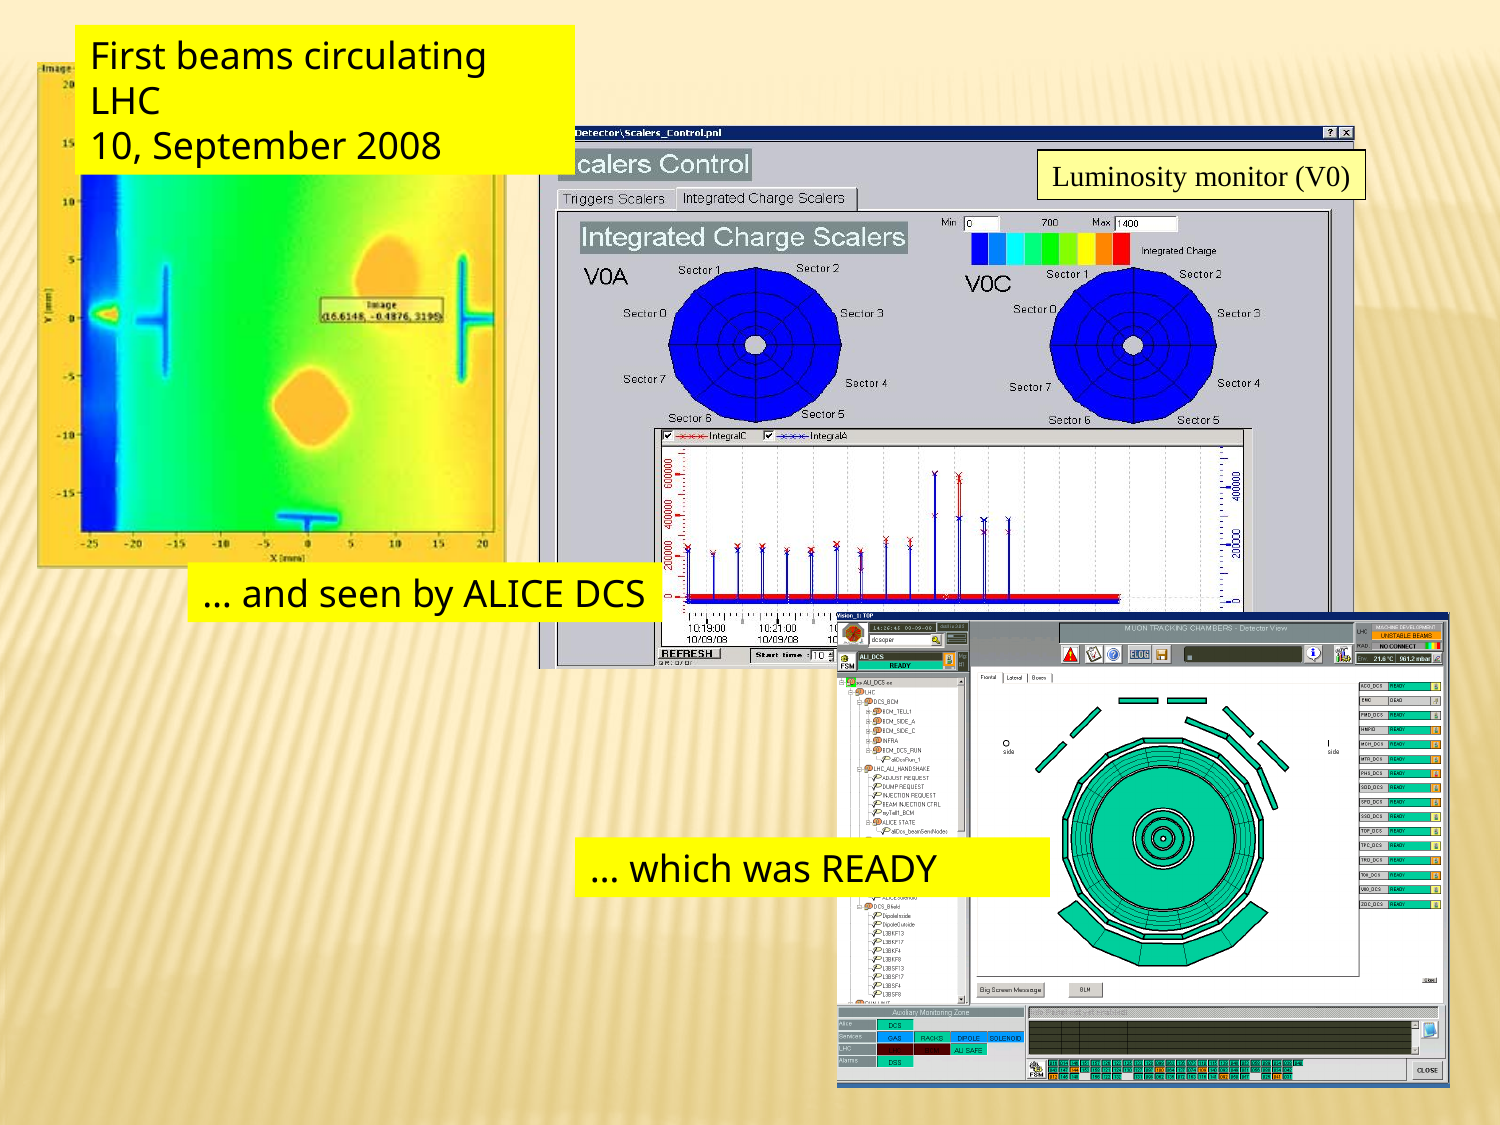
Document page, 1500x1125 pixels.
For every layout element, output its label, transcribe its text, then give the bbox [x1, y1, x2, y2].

text_box … which was READY [575, 837, 827, 898]
text_box First beams circulating LHC 10, September 2008 [75, 24, 575, 175]
picture [537, 124, 1451, 1088]
picture [37, 62, 507, 570]
text_box … and seen by ALICE DCS [187, 562, 527, 623]
